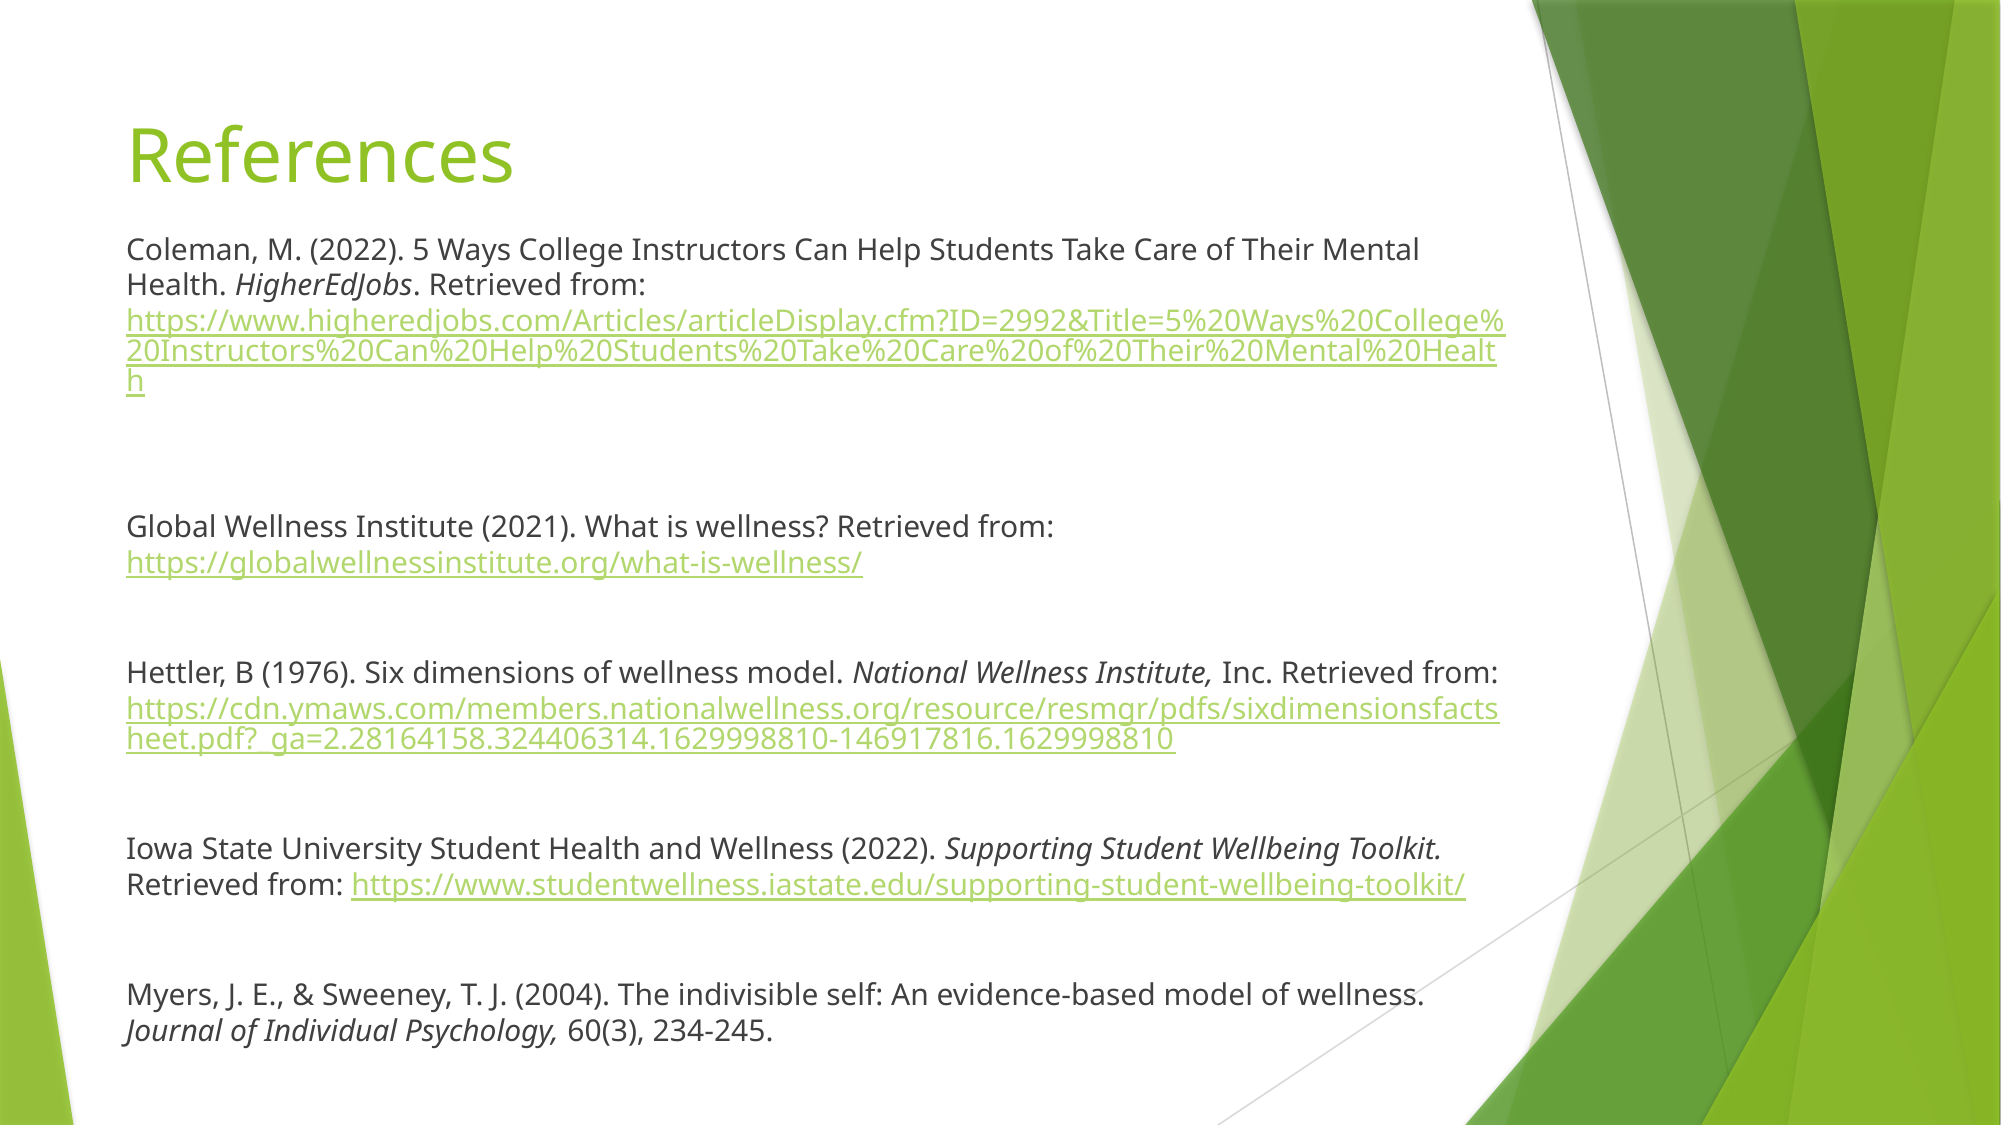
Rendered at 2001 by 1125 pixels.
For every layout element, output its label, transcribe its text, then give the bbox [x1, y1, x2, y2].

title References [111, 99, 1522, 222]
list Coleman, M. (2022). 5 Ways College Instructors Can Help Students Take Care of Their Mental Health. HigherEdJobs. Retrieved from: https://www.higheredjobs.com/Articles/articleDisplay.cfm?ID=2992&Title=5%20Ways%20College%20Instructors%20Can%20Help%20Students%20Take%20Care%20of%20Their%20Mental%20Health Global Wellness Institute (2021). What is wellness? Retrieved from: https://globalwellnessinstitute.org/what-is-wellness/ Hettler, B (1976). Six dimensions of wellness model. National Wellness Institute, Inc. Retrieved from: https://cdn.ymaws.com/members.nationalwellness.org/resource/resmgr/pdfs/sixdimensionsfactsheet.pdf?_ga=2.28164158.324406314.1629998810-146917816.1629998810 Iowa State University Student Health and Wellness (2022). Supporting Student Wellbeing Toolkit. Retrieved from: https://www.studentwellness.iastate.edu/supporting-student-wellbeing-toolkit/ Myers, J. E., & Sweeney, T. J. (2004). The indivisible self: An evidence-based model of wellness. Journal of Individual Psychology, 60(3), 234-245. [111, 222, 1522, 991]
